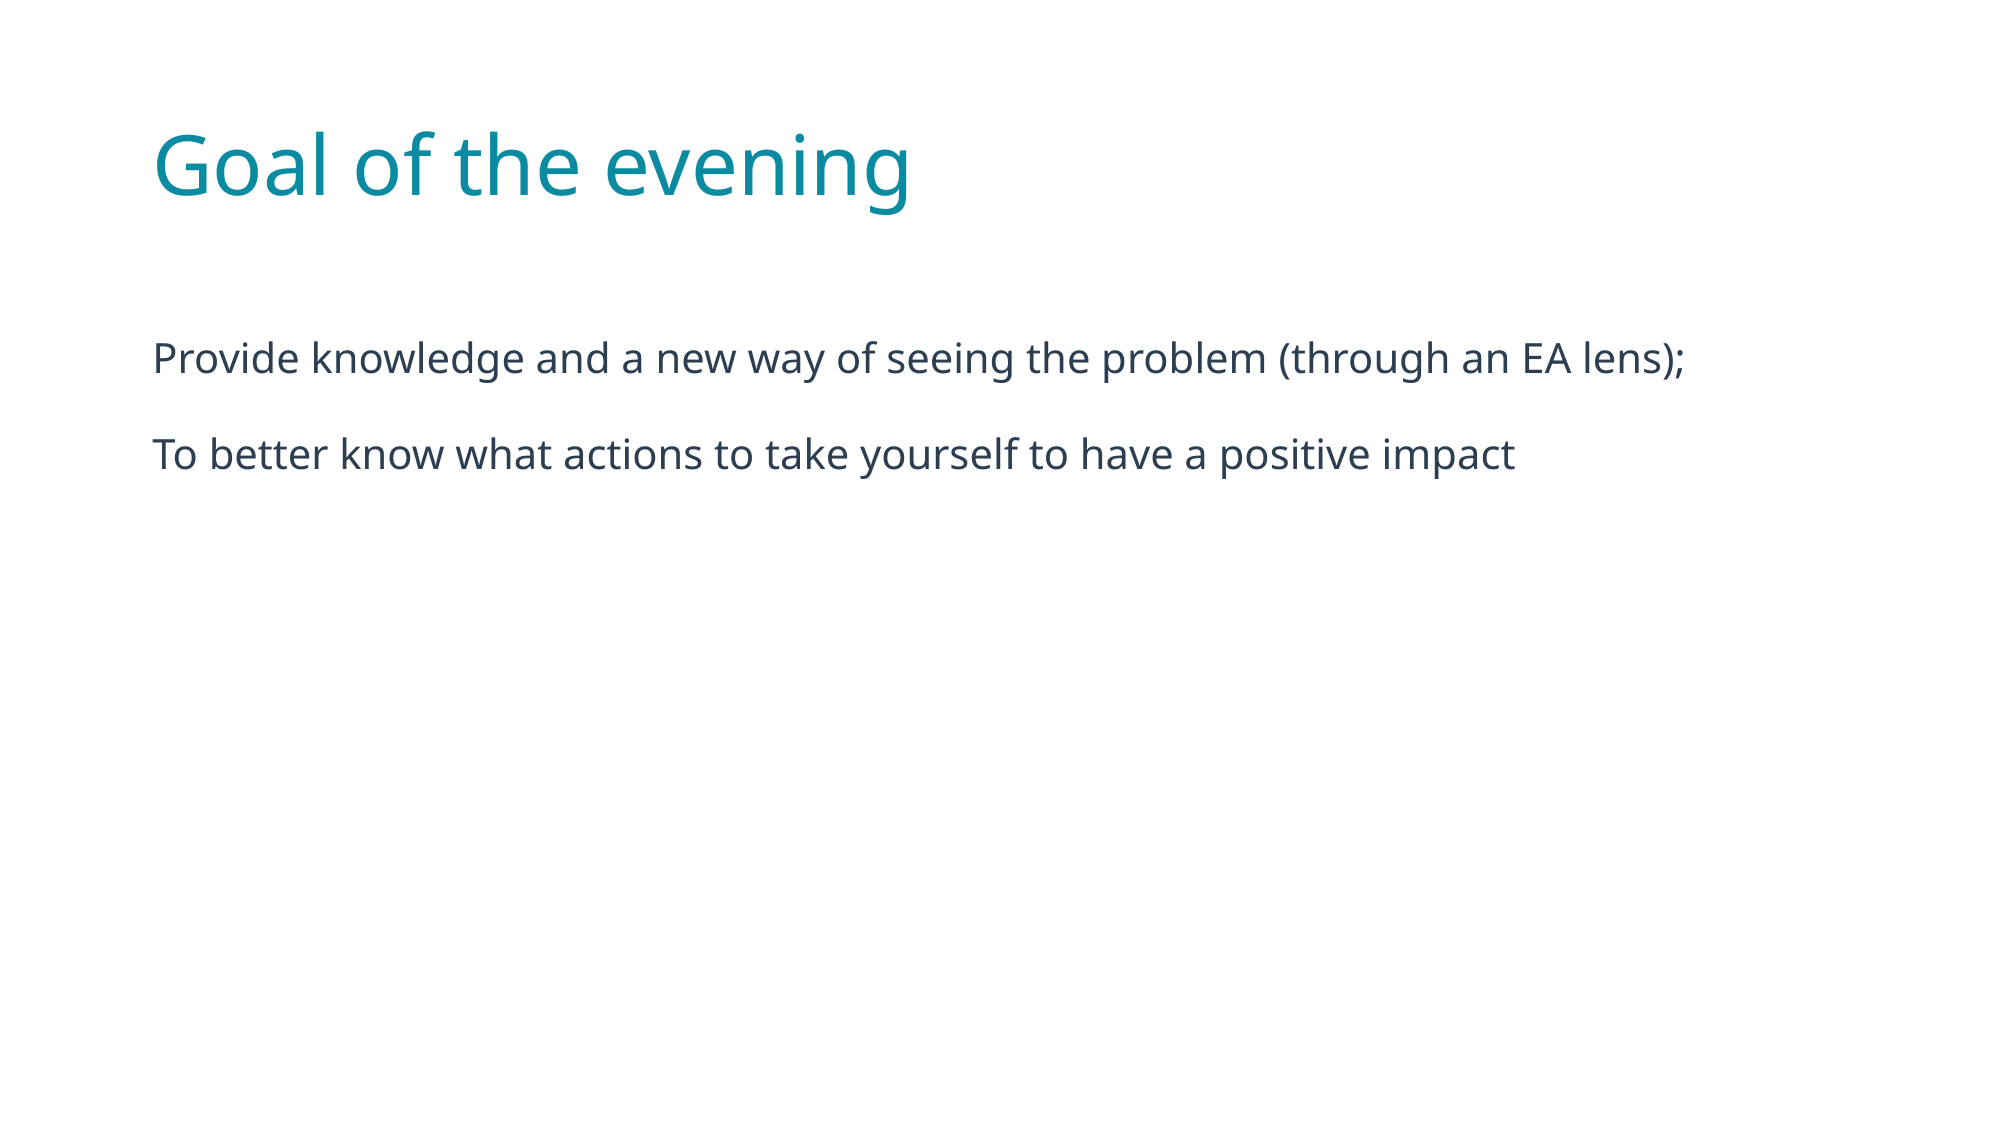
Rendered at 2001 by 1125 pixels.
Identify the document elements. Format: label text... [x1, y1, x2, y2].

list Provide knowledge and a new way of seeing the problem (through an EA lens); To better know what actions to take yourself to have a positive impact [137, 299, 1863, 1014]
title Goal of the evening [137, 59, 1863, 278]
